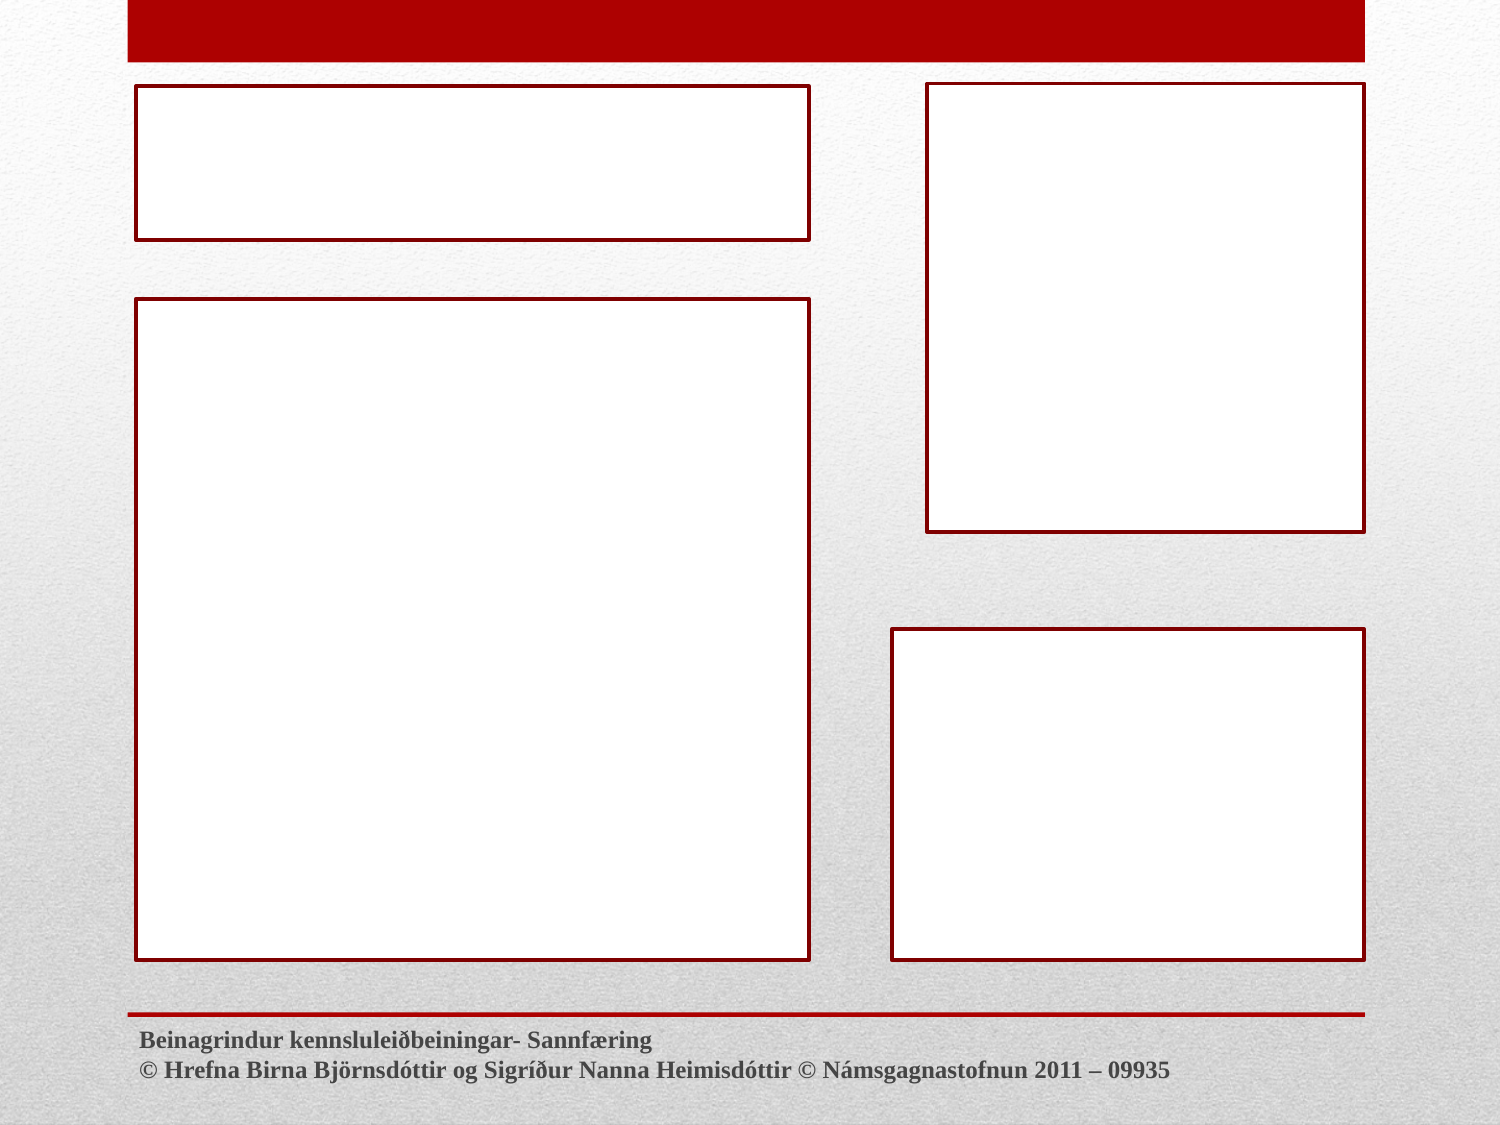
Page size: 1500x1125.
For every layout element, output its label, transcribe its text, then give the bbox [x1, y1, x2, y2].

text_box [134, 82, 1365, 961]
footer Beinagrindur kennsluleiðbeiningar- Sannfæring © Hrefna Birna Björnsdóttir og Sigríður Nanna Heimisdóttir © Námsgagnastofnun 2011 – 09935 [124, 1023, 1364, 1084]
